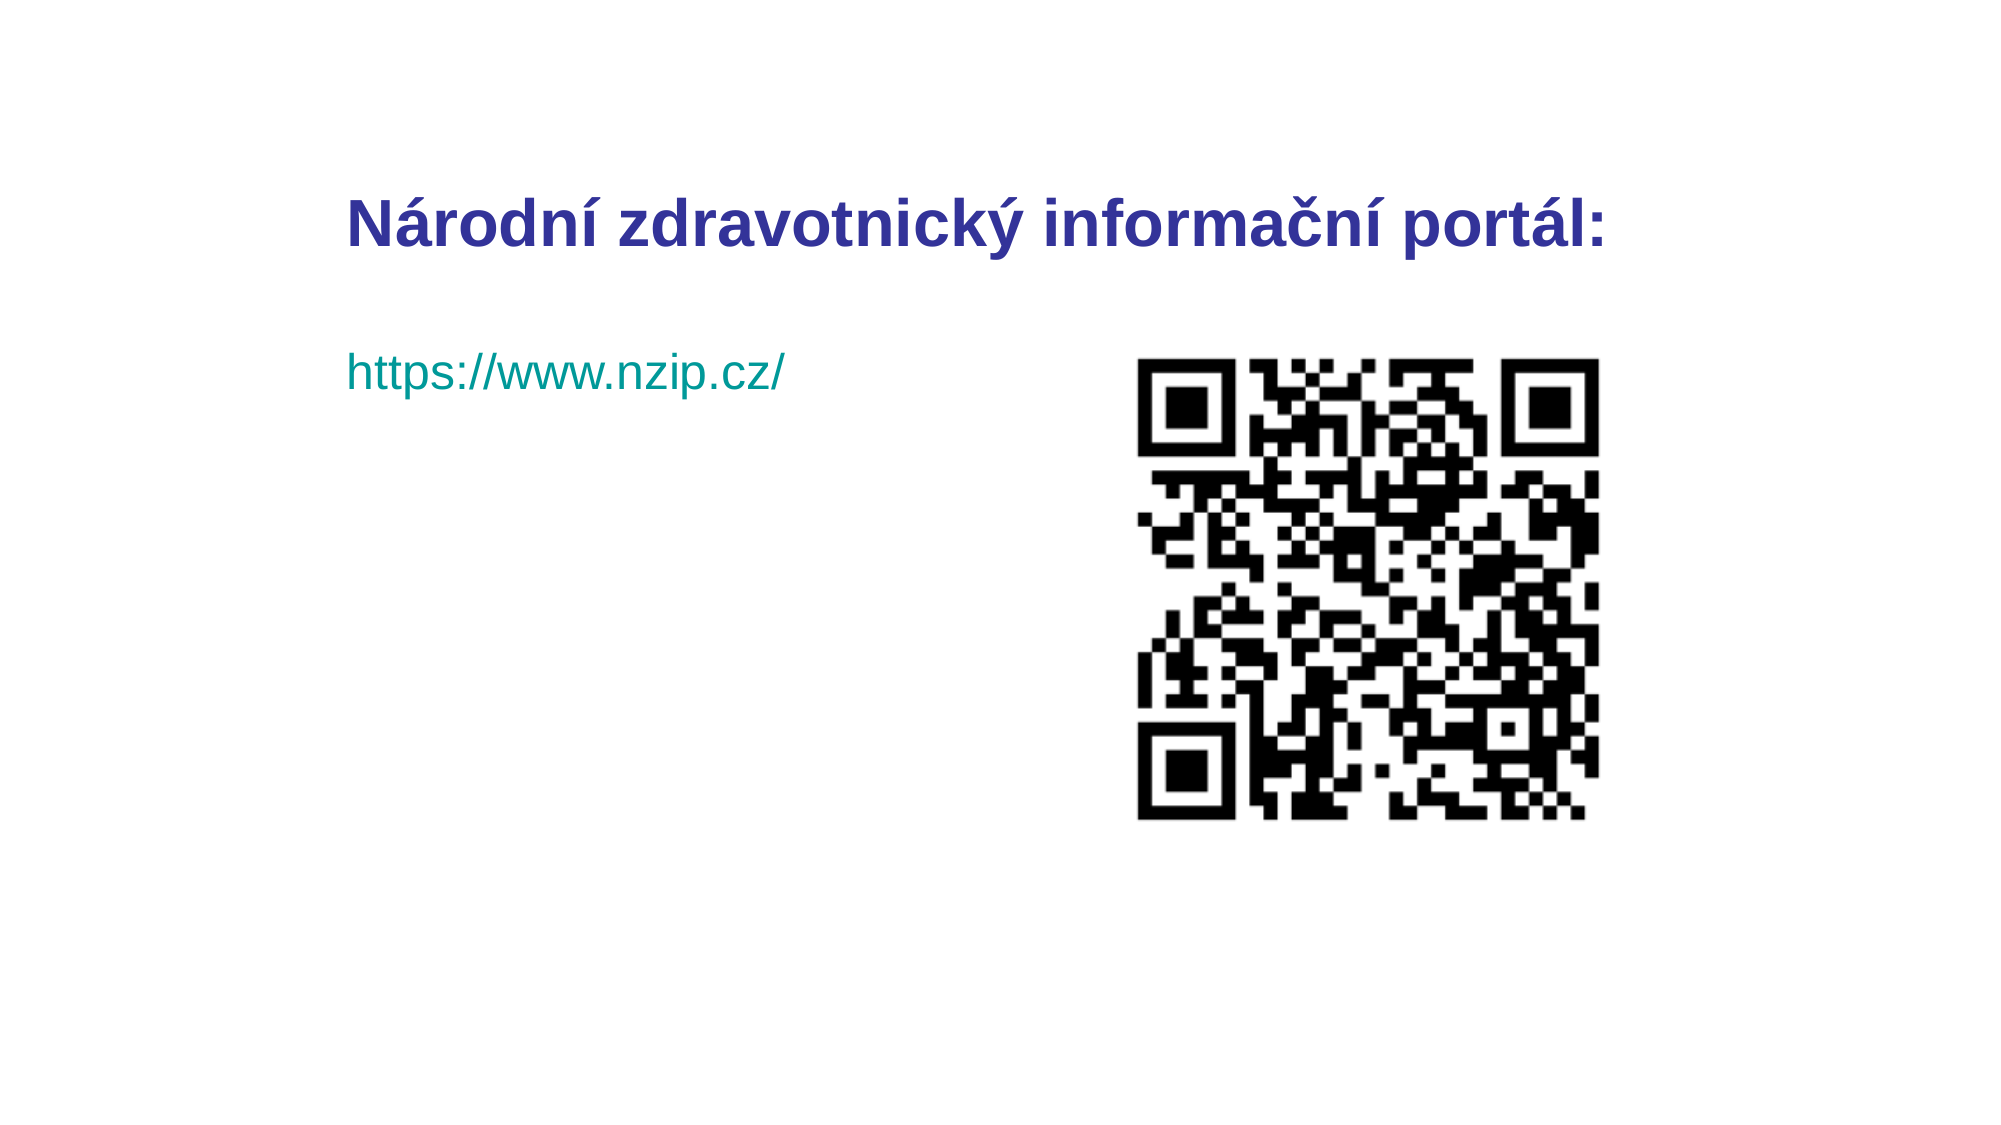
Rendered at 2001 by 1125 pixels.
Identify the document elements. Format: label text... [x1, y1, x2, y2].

text_box Národní zdravotnický informační portál: https://www.nzip.cz/ [332, 172, 1626, 468]
picture [1129, 350, 1613, 834]
